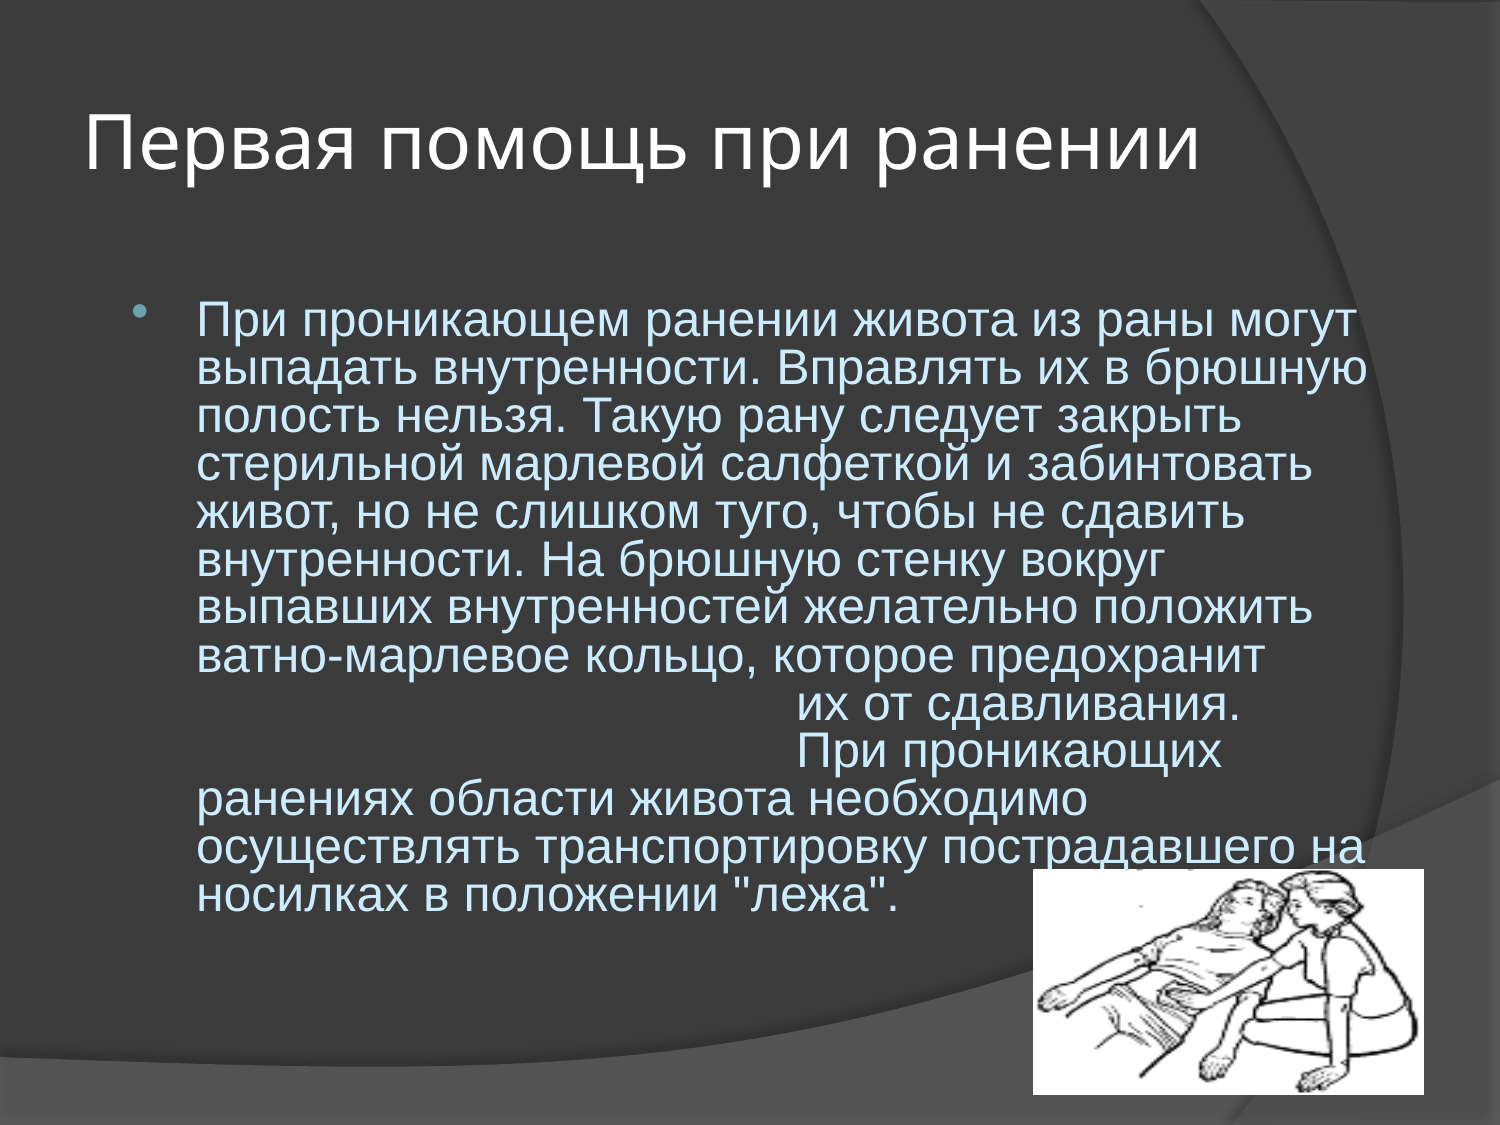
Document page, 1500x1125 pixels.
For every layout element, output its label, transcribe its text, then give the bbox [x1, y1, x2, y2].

picture [1033, 869, 1424, 1096]
title Первая помощь при ранении [75, 45, 1300, 233]
list При проникающем ранении живота из раны могут выпадать внутренности. Вправлять их в брюшную полость нельзя. Такую рану следует закрыть стерильной марлевой салфеткой и забинтовать живот, но не слишком туго, чтобы не сдавить внутренности. На брюшную стенку вокруг выпавших внутренностей желательно положить ватно-марлевое кольцо, которое предохранит их от сдавливания. При проникающих ранениях области живота необходимо осуществлять транспортировку пострадавшего на носилках в положении "лежа". [112, 290, 1388, 1094]
